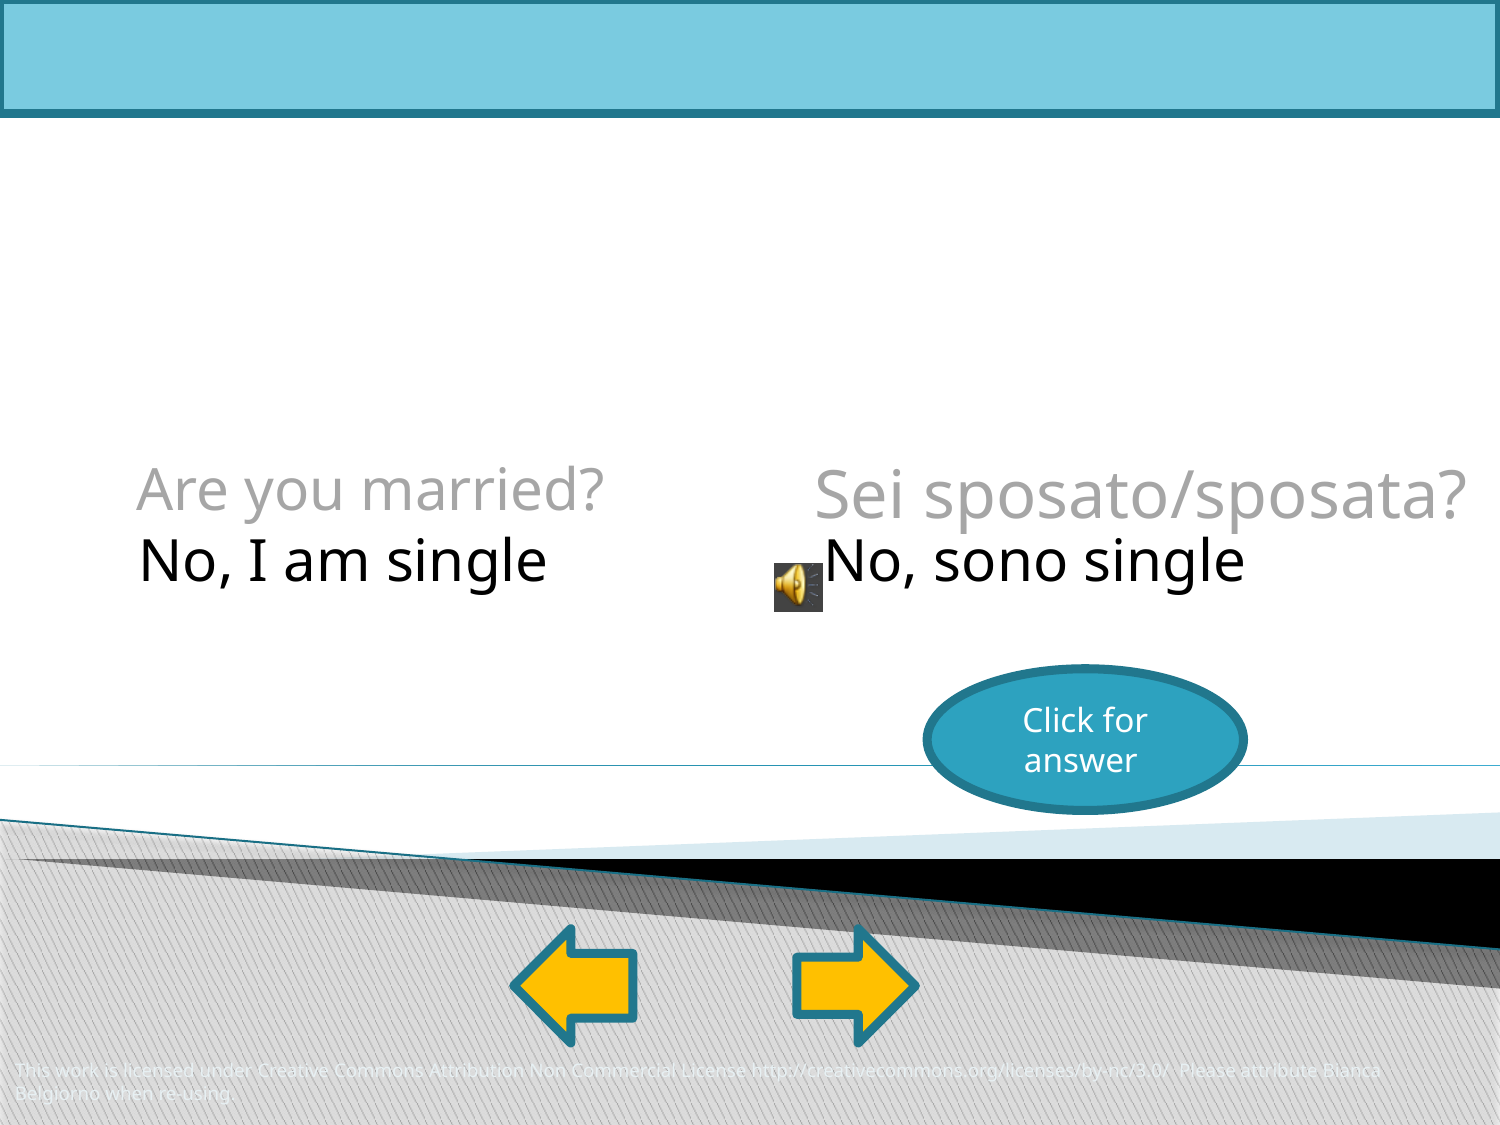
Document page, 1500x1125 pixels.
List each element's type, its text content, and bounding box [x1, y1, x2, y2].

text_box Click for answer [922, 664, 1249, 815]
footer This work is licensed under Creative Commons Attribution Non Commercial License http://creativecommons.org/licenses/by-nc/3.0/ Please attribute Bianca Belgiorno when re-using. [0, 1051, 1424, 1112]
text_box [509, 924, 638, 1048]
text_box [792, 924, 920, 1048]
text_box No, I am single [123, 515, 579, 600]
text_box Sei sposato/sposata? [799, 444, 1484, 539]
text_box [0, 0, 1500, 118]
text_box Are you married? [121, 444, 620, 530]
picture [773, 562, 824, 613]
picture [5, 859, 1500, 989]
text_box No, sono single [808, 515, 1262, 600]
